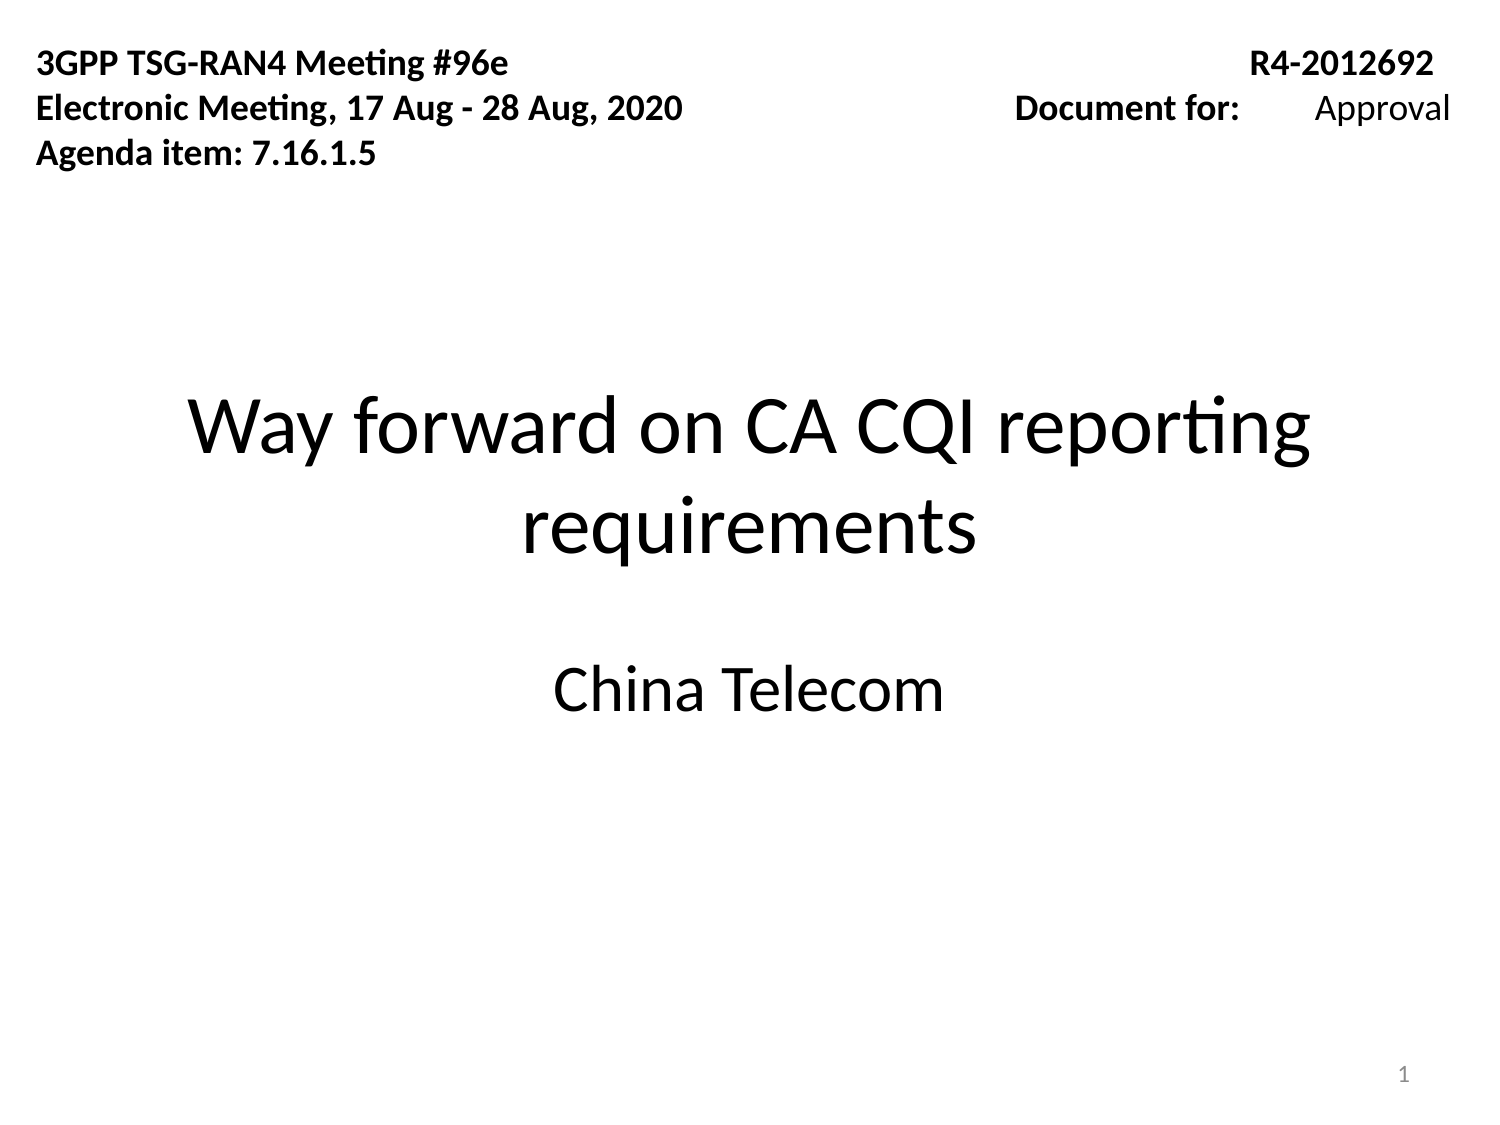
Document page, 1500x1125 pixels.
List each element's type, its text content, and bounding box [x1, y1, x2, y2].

subtitle China Telecom [225, 637, 1275, 925]
text_box R4-2012692 Document for: Approval [962, 30, 1466, 136]
slide_number 1 [1074, 1042, 1425, 1103]
title Way forward on CA CQI reporting requirements [112, 349, 1388, 591]
text_box 3GPP TSG-RAN4 Meeting #96e Electronic Meeting, 17 Aug - 28 Aug, 2020 Agenda item: 7.16.1.5 [21, 30, 698, 181]
